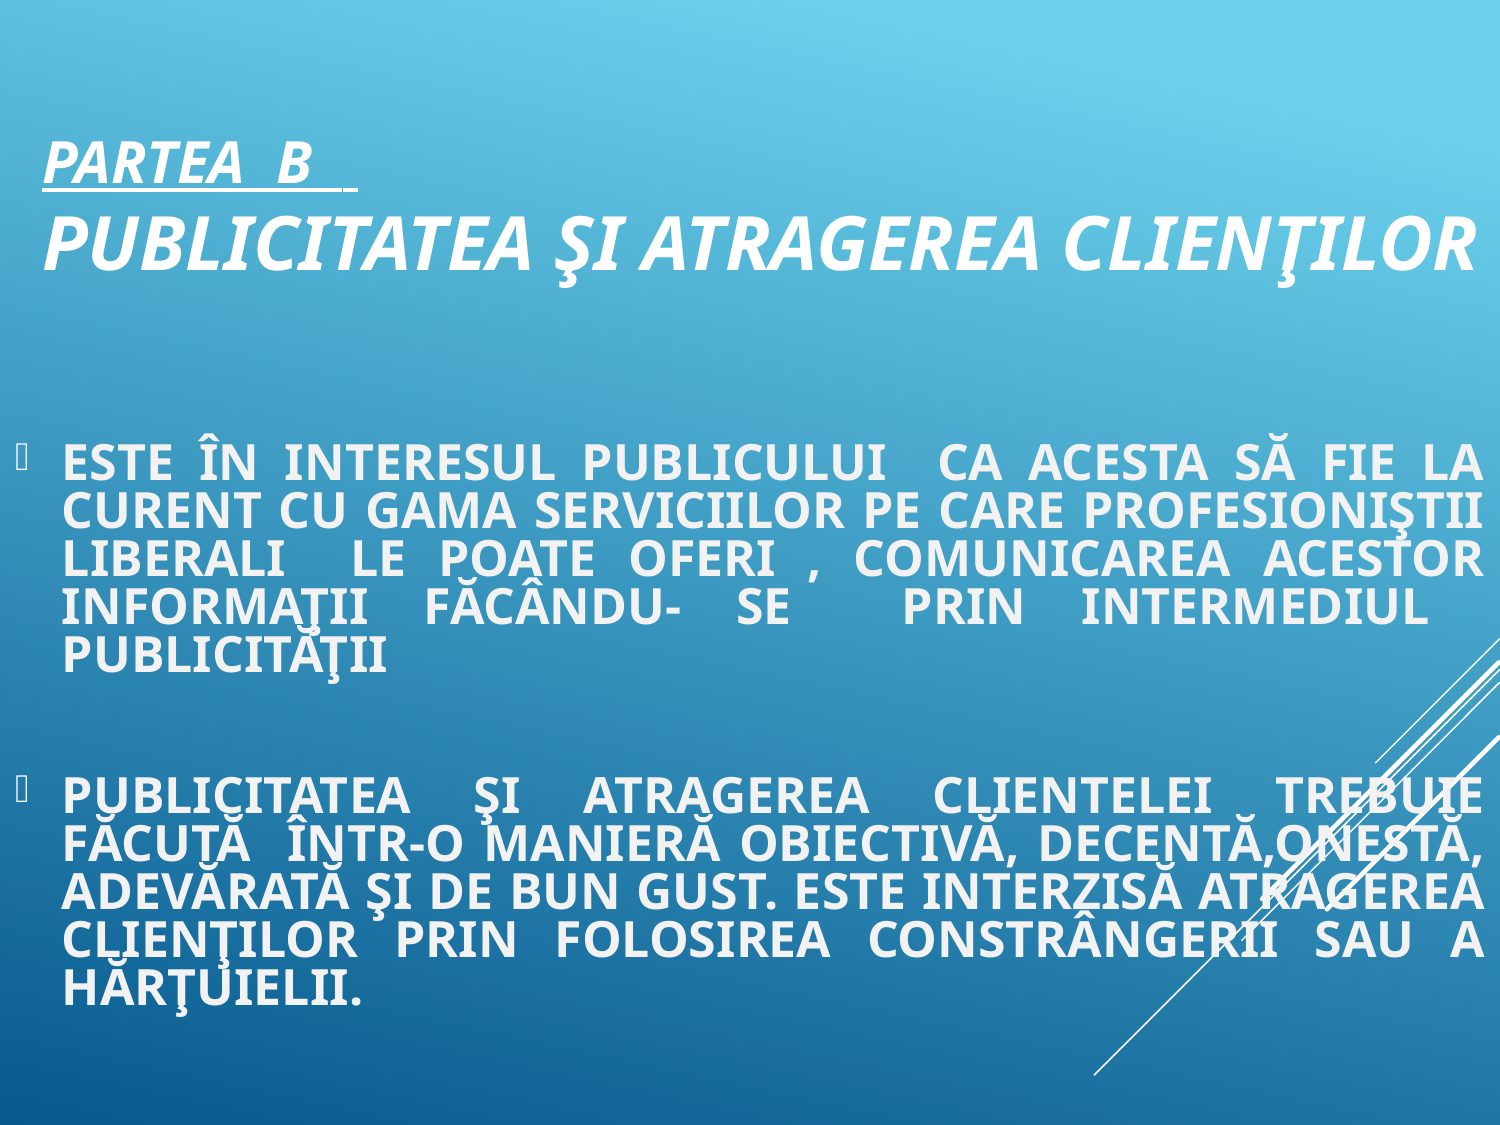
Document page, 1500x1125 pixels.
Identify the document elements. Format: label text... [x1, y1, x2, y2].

title PARTEA B PUBLICITATEA ŞI ATRAGEREA CLIENŢILOR [27, 42, 1500, 337]
list ESTE ÎN INTERESUL PUBLICULUI CA ACESTA SĂ FIE LA CURENT CU GAMA SERVICIILOR PE CARE PROFESIONIŞTII LIBERALI LE POATE OFERI , COMUNICAREA ACESTOR INFORMAŢII FĂCÂNDU- SE PRIN INTERMEDIUL PUBLICITĂŢII PUBLICITATEA ŞI ATRAGEREA CLIENTELEI TREBUIE FĂCUTĂ ÎNTR-O MANIERĂ OBIECTIVĂ, DECENTĂ,ONESTĂ, ADEVĂRATĂ ŞI DE BUN GUST. ESTE INTERZISĂ ATRAGEREA CLIENŢILOR PRIN FOLOSIREA CONSTRÂNGERII SAU A HĂRŢUIELII. [0, 337, 1500, 1038]
